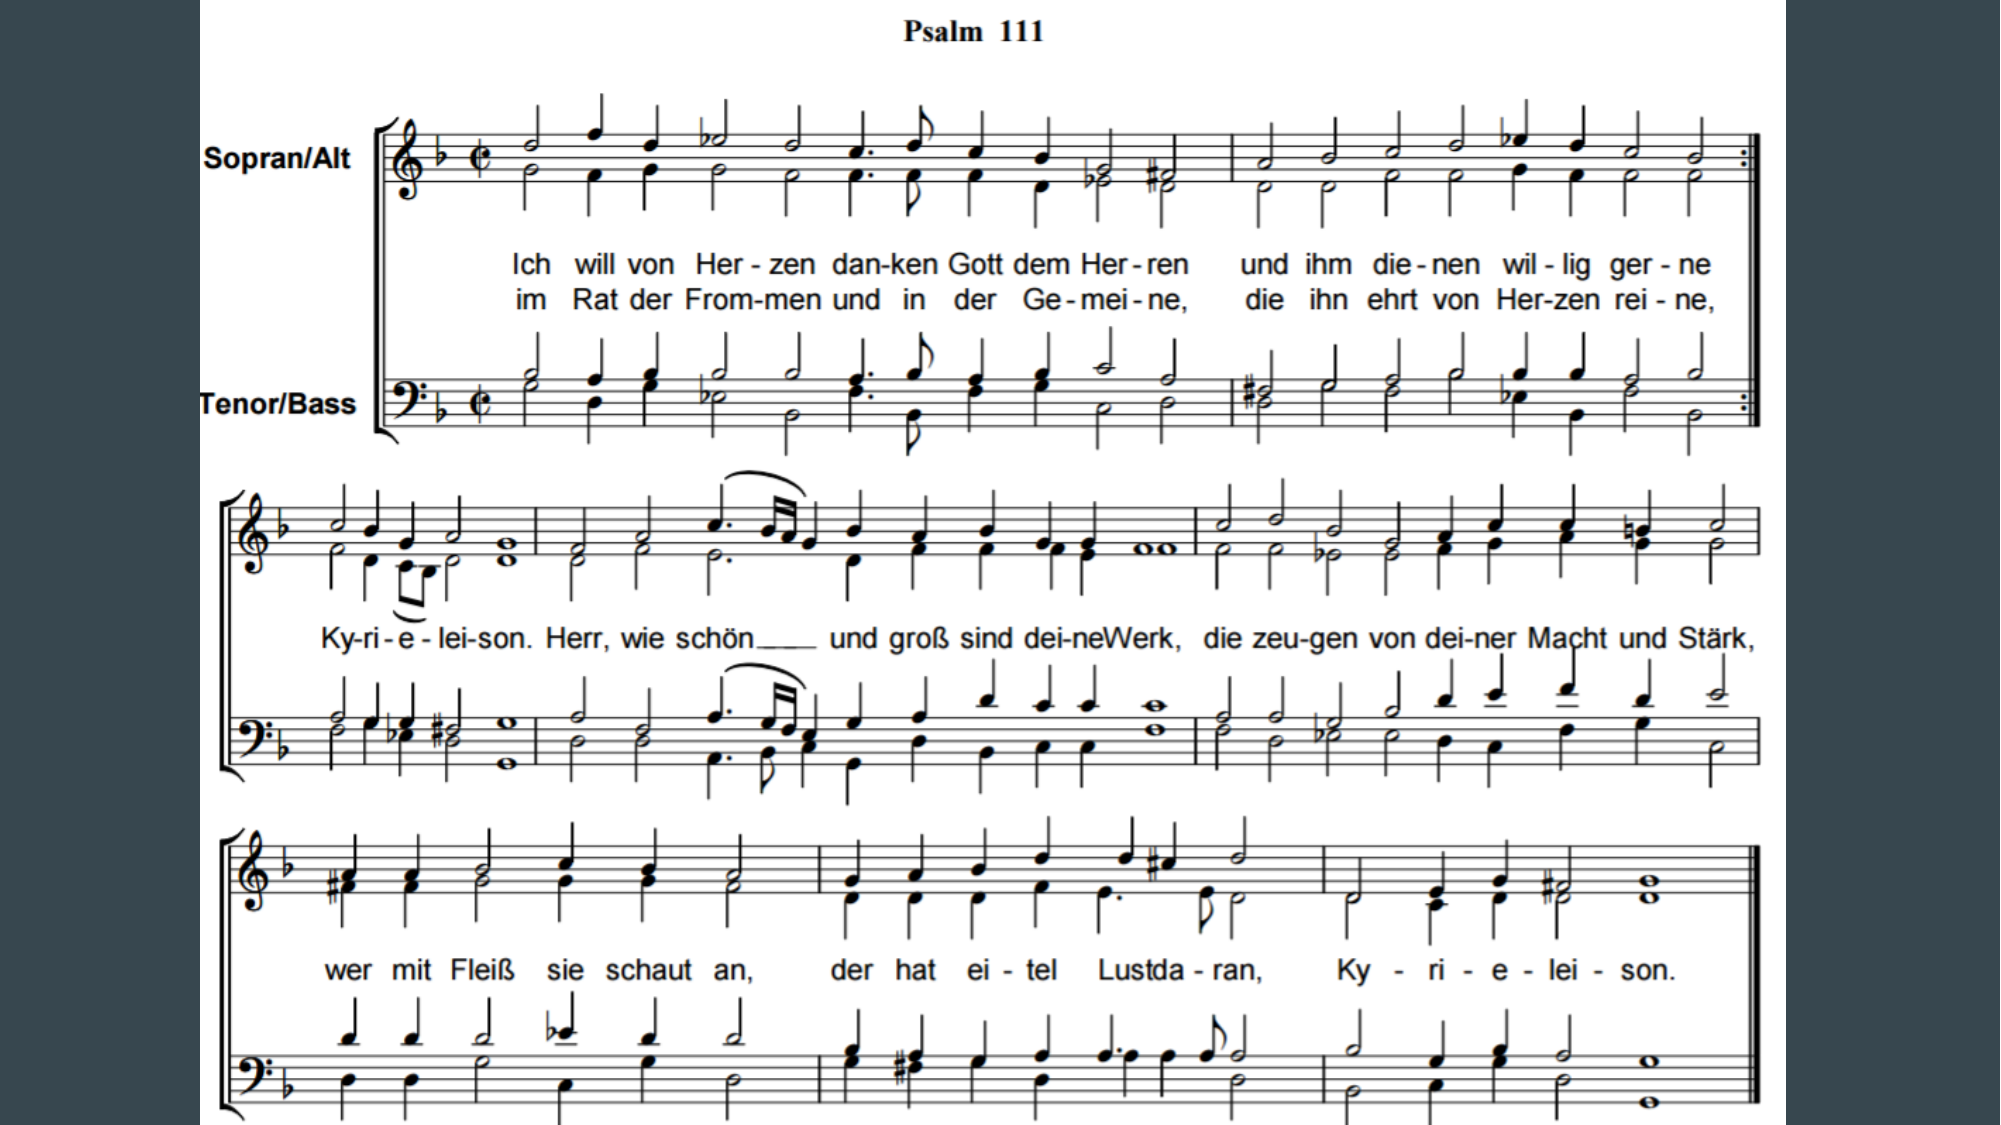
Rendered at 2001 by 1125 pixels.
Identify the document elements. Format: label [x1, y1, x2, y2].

picture [199, 0, 1787, 1125]
